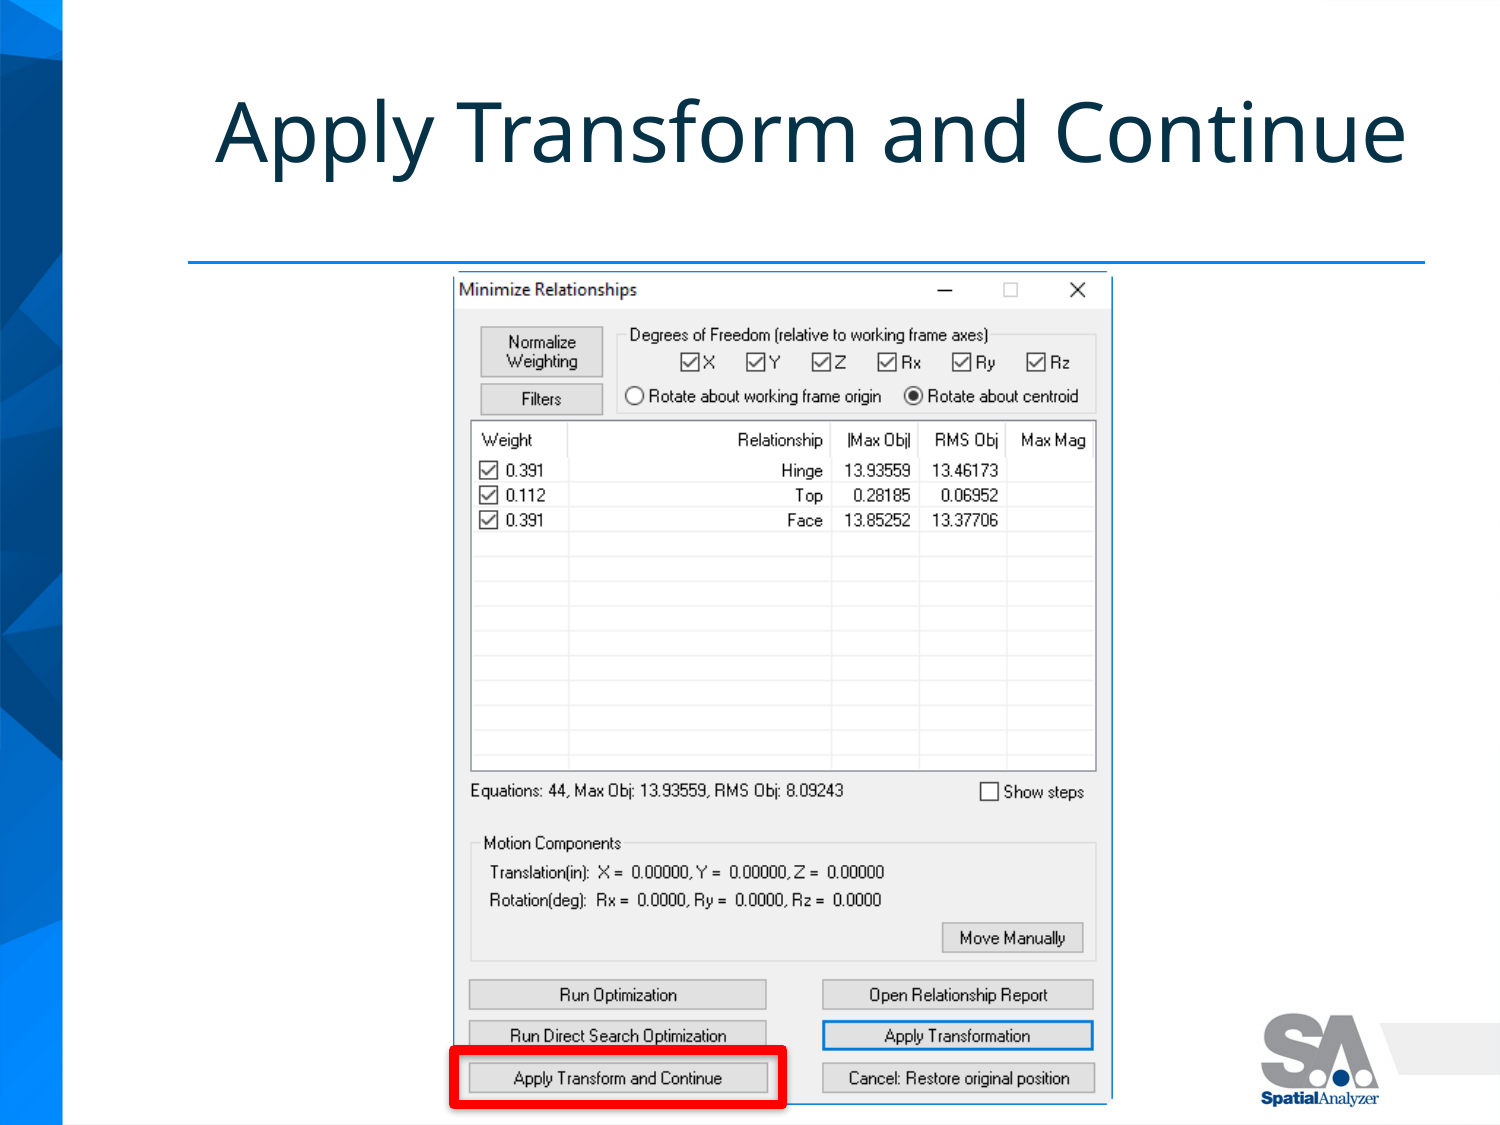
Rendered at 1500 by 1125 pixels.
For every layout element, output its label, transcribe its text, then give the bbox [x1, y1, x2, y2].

picture [0, 0, 1500, 1125]
title Apply Transform and Continue [200, 42, 1438, 230]
